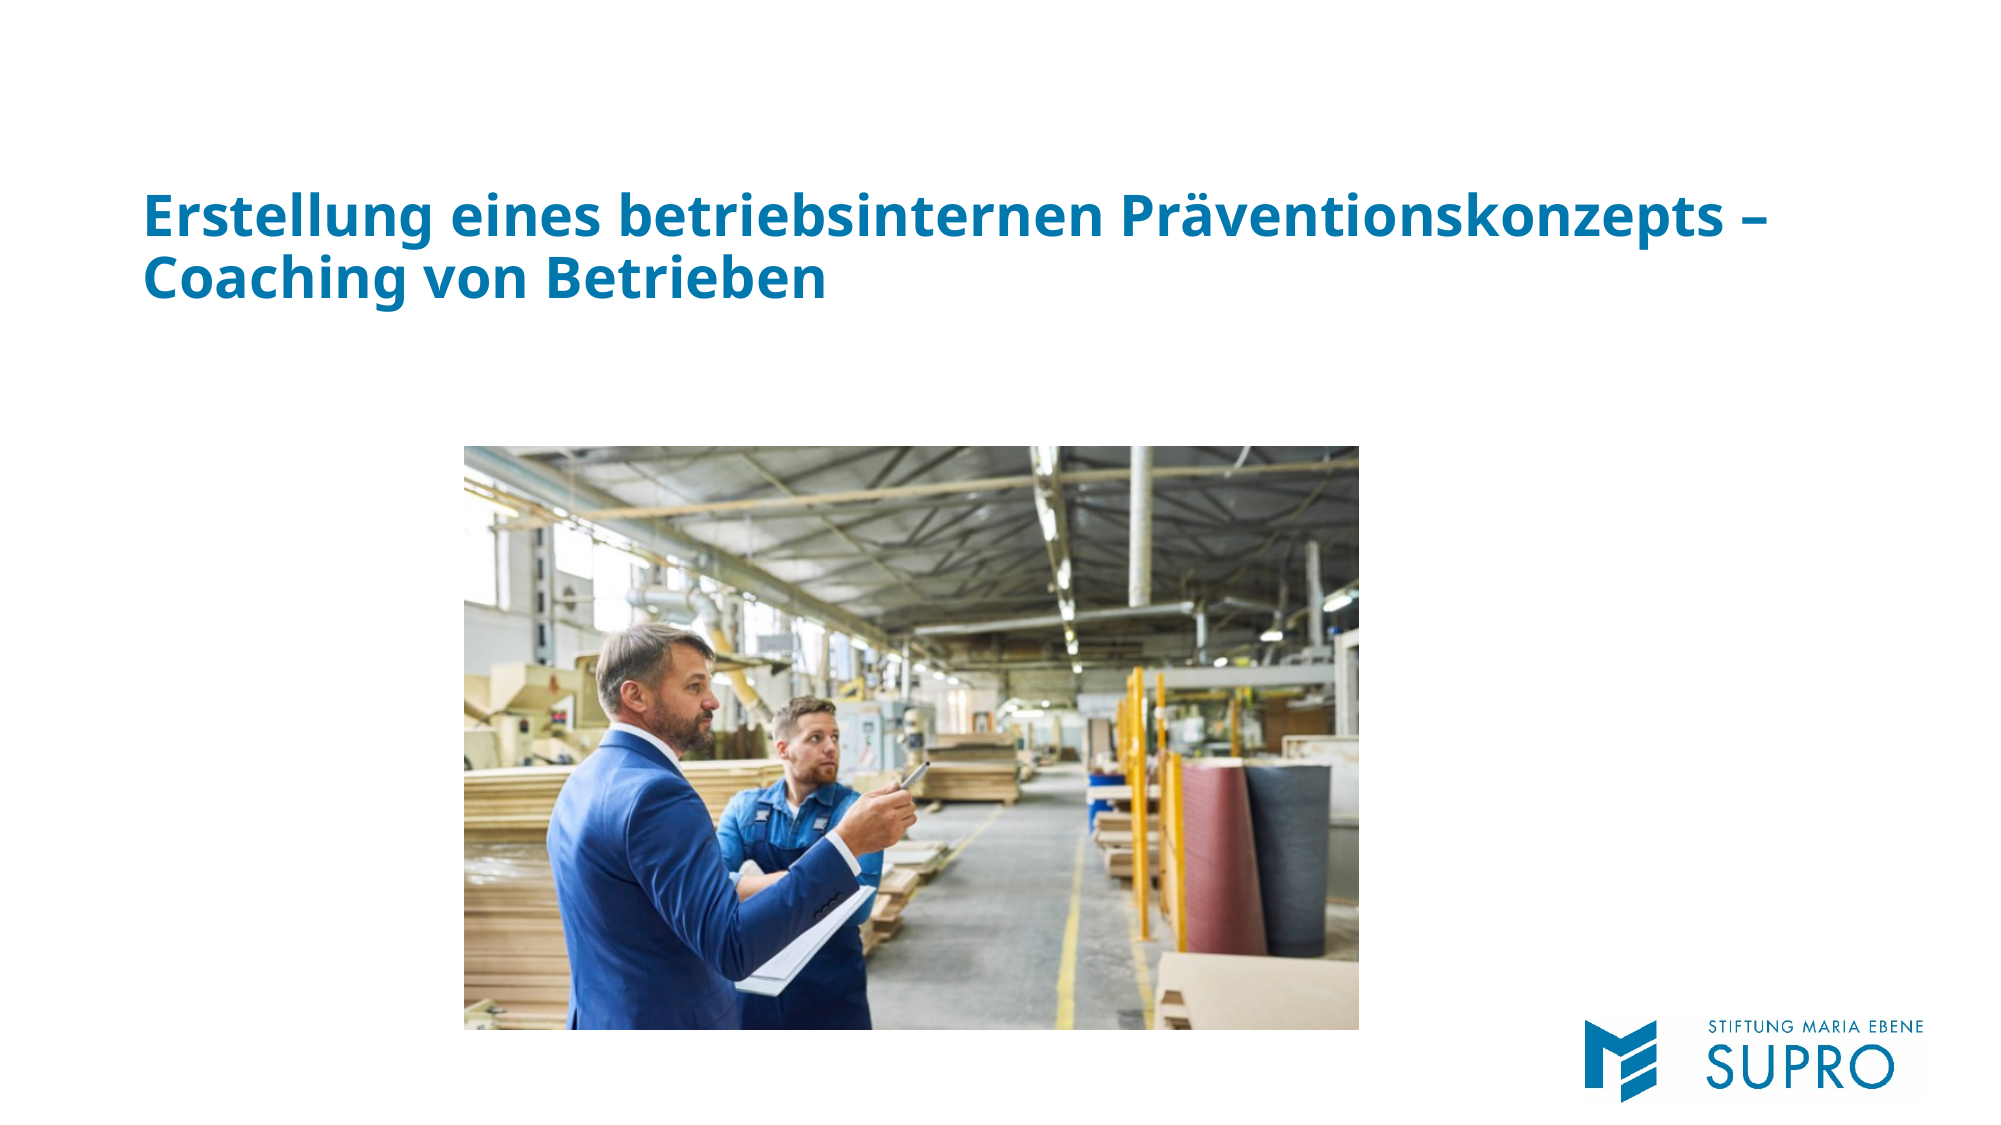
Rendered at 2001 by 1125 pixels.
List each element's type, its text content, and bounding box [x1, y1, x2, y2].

picture [1585, 1018, 1925, 1103]
title Erstellung eines betriebsinternen Präventionskonzepts – Coaching von Betrieben [127, 178, 1949, 396]
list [464, 446, 1359, 1030]
